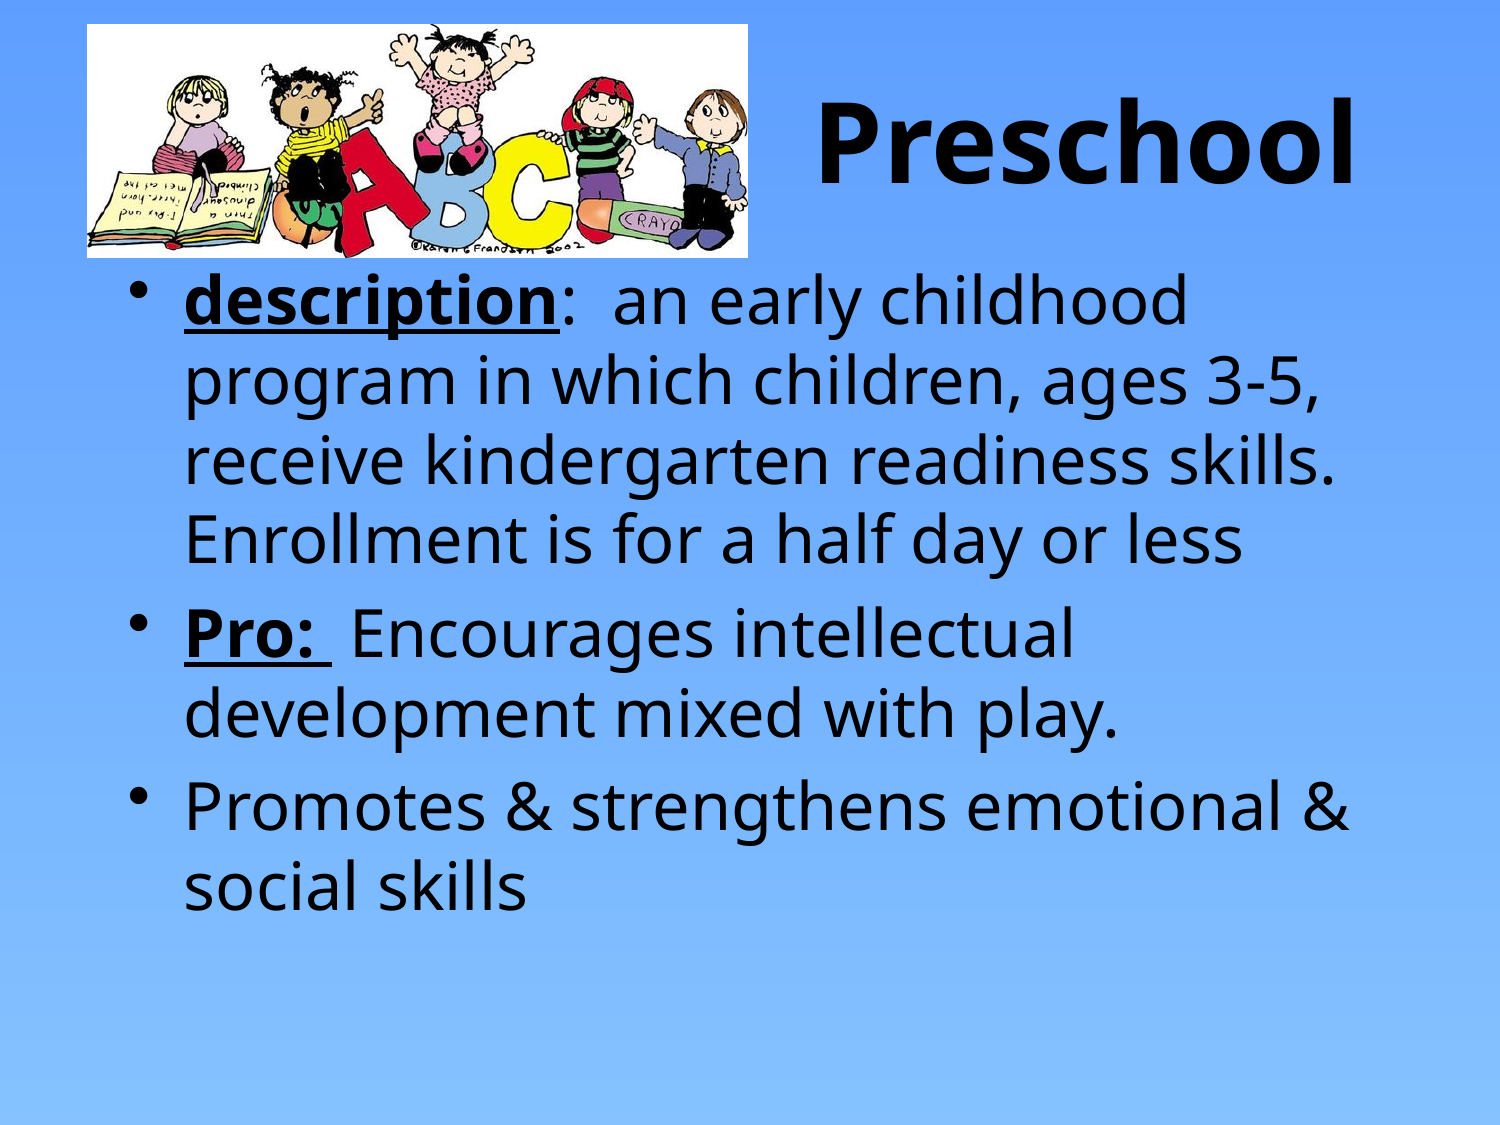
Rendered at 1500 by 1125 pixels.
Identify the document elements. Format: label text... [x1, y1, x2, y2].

title Preschool [753, 99, 1388, 249]
picture [87, 24, 749, 258]
list description: an early childhood program in which children, ages 3-5, receive kindergarten readiness skills. Enrollment is for a half day or less Pro: Encourages intellectual development mixed with play. Promotes & strengthens emotional & social skills [112, 249, 1388, 1001]
